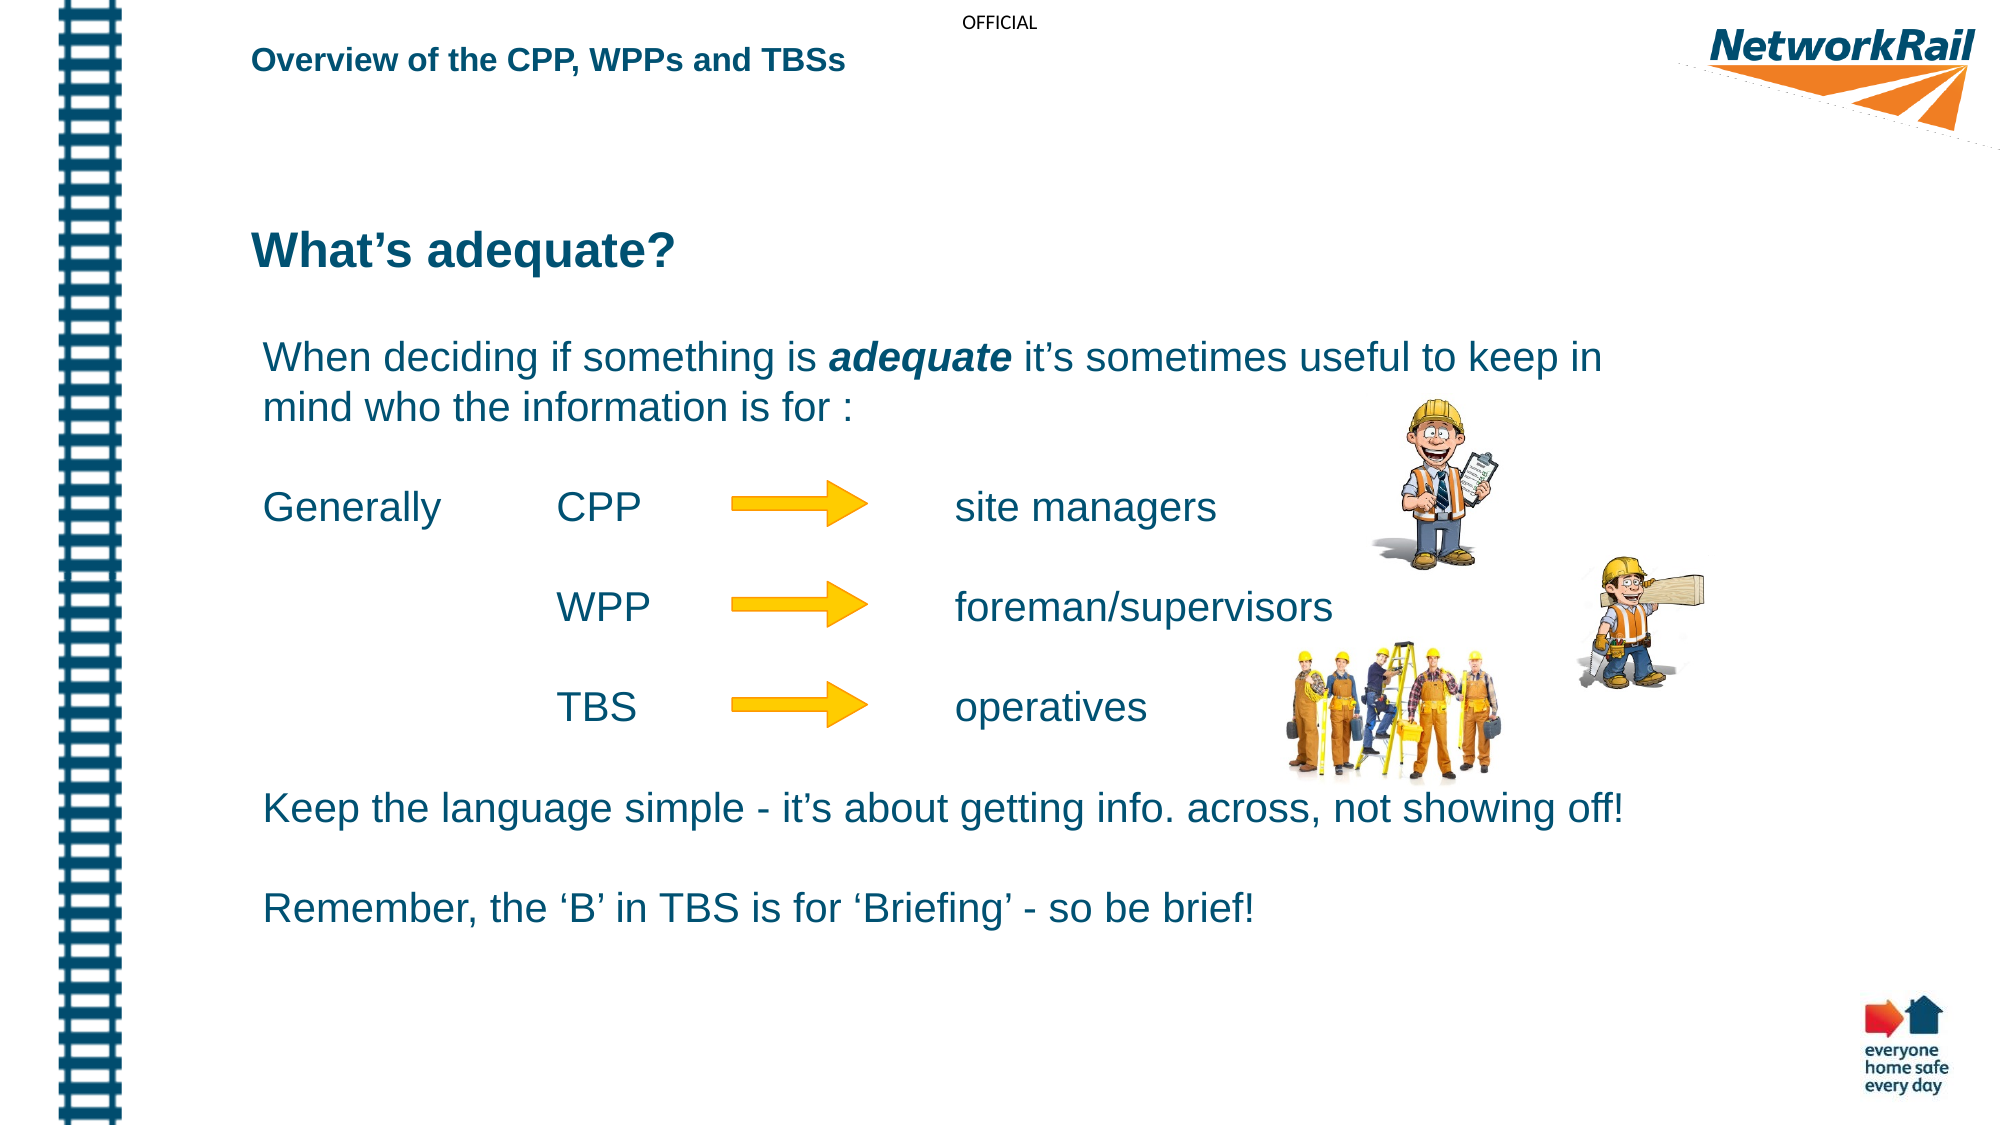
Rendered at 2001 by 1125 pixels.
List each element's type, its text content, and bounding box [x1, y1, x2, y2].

text_box [732, 681, 868, 728]
picture [115, 944, 121, 958]
picture [71, 1119, 109, 1125]
picture [115, 170, 121, 184]
picture [71, 718, 109, 732]
picture [115, 346, 121, 360]
text_box Overview of the CPP, WPPs and TBSs [236, 30, 879, 86]
picture [71, 45, 109, 59]
picture [59, 145, 65, 159]
picture [71, 521, 109, 535]
picture [115, 919, 121, 933]
picture [59, 95, 65, 109]
picture [71, 20, 109, 34]
picture [115, 743, 121, 757]
picture [71, 296, 109, 310]
picture [71, 869, 109, 883]
picture [71, 421, 109, 435]
picture [115, 843, 121, 858]
picture [1280, 625, 1505, 789]
picture [115, 1094, 121, 1108]
picture [59, 321, 65, 335]
picture [115, 818, 121, 832]
picture [71, 793, 109, 807]
picture [59, 944, 65, 958]
picture [59, 471, 65, 485]
picture [71, 0, 109, 9]
picture [71, 571, 109, 582]
picture [59, 70, 65, 84]
picture [115, 668, 121, 682]
picture [71, 220, 109, 234]
picture [71, 471, 109, 485]
picture [59, 743, 65, 757]
picture [59, 20, 65, 34]
picture [59, 371, 65, 385]
picture [59, 346, 65, 360]
picture [115, 321, 121, 335]
picture [115, 894, 121, 908]
picture [115, 95, 121, 109]
picture [71, 346, 109, 360]
picture [71, 1069, 109, 1083]
picture [59, 446, 65, 460]
picture [71, 195, 109, 209]
picture [59, 793, 65, 807]
picture [71, 618, 109, 632]
picture [115, 593, 121, 607]
picture [59, 1094, 65, 1108]
picture [115, 969, 121, 983]
picture [115, 120, 121, 134]
picture [59, 593, 65, 607]
picture [115, 296, 121, 310]
picture [59, 296, 65, 310]
picture [71, 245, 109, 259]
picture [115, 145, 121, 159]
picture [115, 45, 121, 59]
picture [59, 0, 65, 9]
picture [59, 1019, 65, 1033]
picture [115, 1019, 121, 1033]
picture [71, 643, 109, 657]
picture [59, 768, 65, 782]
picture [115, 718, 121, 732]
picture [59, 818, 65, 832]
picture [59, 45, 65, 59]
picture [115, 471, 121, 485]
picture [115, 546, 121, 560]
picture [59, 521, 65, 535]
picture [115, 220, 121, 234]
picture [59, 120, 65, 134]
picture [59, 643, 65, 657]
picture [71, 371, 109, 385]
picture [71, 446, 109, 460]
text_box [732, 480, 868, 527]
picture [71, 894, 109, 908]
picture [59, 496, 65, 510]
picture [115, 496, 121, 510]
picture [115, 446, 121, 460]
picture [71, 145, 109, 159]
picture [115, 869, 121, 883]
picture [59, 270, 65, 285]
title What’s adequate? [236, 216, 1429, 394]
picture [1366, 393, 1505, 581]
picture [71, 693, 109, 707]
picture [71, 969, 109, 983]
picture [115, 70, 121, 84]
picture [59, 421, 65, 435]
picture [115, 643, 121, 657]
picture [71, 120, 109, 134]
picture [115, 20, 121, 34]
picture [115, 994, 121, 1008]
picture [71, 1019, 109, 1033]
picture [59, 1069, 65, 1083]
picture [115, 1069, 121, 1083]
text_box [732, 581, 868, 627]
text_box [1572, 555, 1752, 695]
picture [59, 1044, 65, 1058]
picture [59, 195, 65, 209]
picture [59, 869, 65, 883]
picture [71, 170, 109, 184]
picture [115, 421, 121, 435]
picture [59, 919, 65, 933]
picture [71, 668, 109, 682]
picture [59, 718, 65, 732]
picture [71, 1094, 109, 1108]
picture [115, 245, 121, 259]
picture [71, 270, 109, 285]
picture [1674, 0, 2000, 150]
picture [59, 894, 65, 908]
picture [71, 593, 109, 607]
picture [115, 1044, 121, 1058]
picture [115, 768, 121, 782]
picture [71, 546, 109, 560]
picture [71, 70, 109, 84]
picture [59, 994, 65, 1008]
picture [59, 220, 65, 234]
picture [1860, 990, 1954, 1106]
picture [71, 818, 109, 832]
picture [59, 843, 65, 858]
picture [115, 693, 121, 707]
picture [71, 843, 109, 858]
picture [115, 793, 121, 807]
picture [71, 95, 109, 109]
picture [71, 1044, 109, 1058]
picture [115, 270, 121, 285]
picture [71, 743, 109, 757]
picture [71, 944, 109, 958]
picture [59, 618, 65, 632]
picture [115, 195, 121, 209]
picture [115, 618, 121, 632]
picture [115, 396, 121, 410]
text_box When deciding if something is adequate it’s sometimes useful to keep in mind who the information is for : Generally CPP site managers WPP foreman/supervisors TBS operatives Keep the language simple - it’s about getting info. across, not showing off! Remember, the ‘B’ in TBS is for ‘Briefing’ - so be brief! [248, 322, 1672, 991]
picture [59, 693, 65, 707]
picture [115, 571, 121, 582]
picture [59, 668, 65, 682]
picture [71, 919, 109, 933]
picture [71, 994, 109, 1008]
picture [115, 0, 121, 9]
picture [115, 371, 121, 385]
picture [59, 571, 65, 582]
picture [59, 245, 65, 259]
picture [71, 396, 109, 410]
picture [59, 396, 65, 410]
picture [59, 546, 65, 560]
picture [115, 521, 121, 535]
picture [71, 768, 109, 782]
picture [59, 969, 65, 983]
picture [71, 496, 109, 510]
picture [59, 170, 65, 184]
picture [71, 321, 109, 335]
